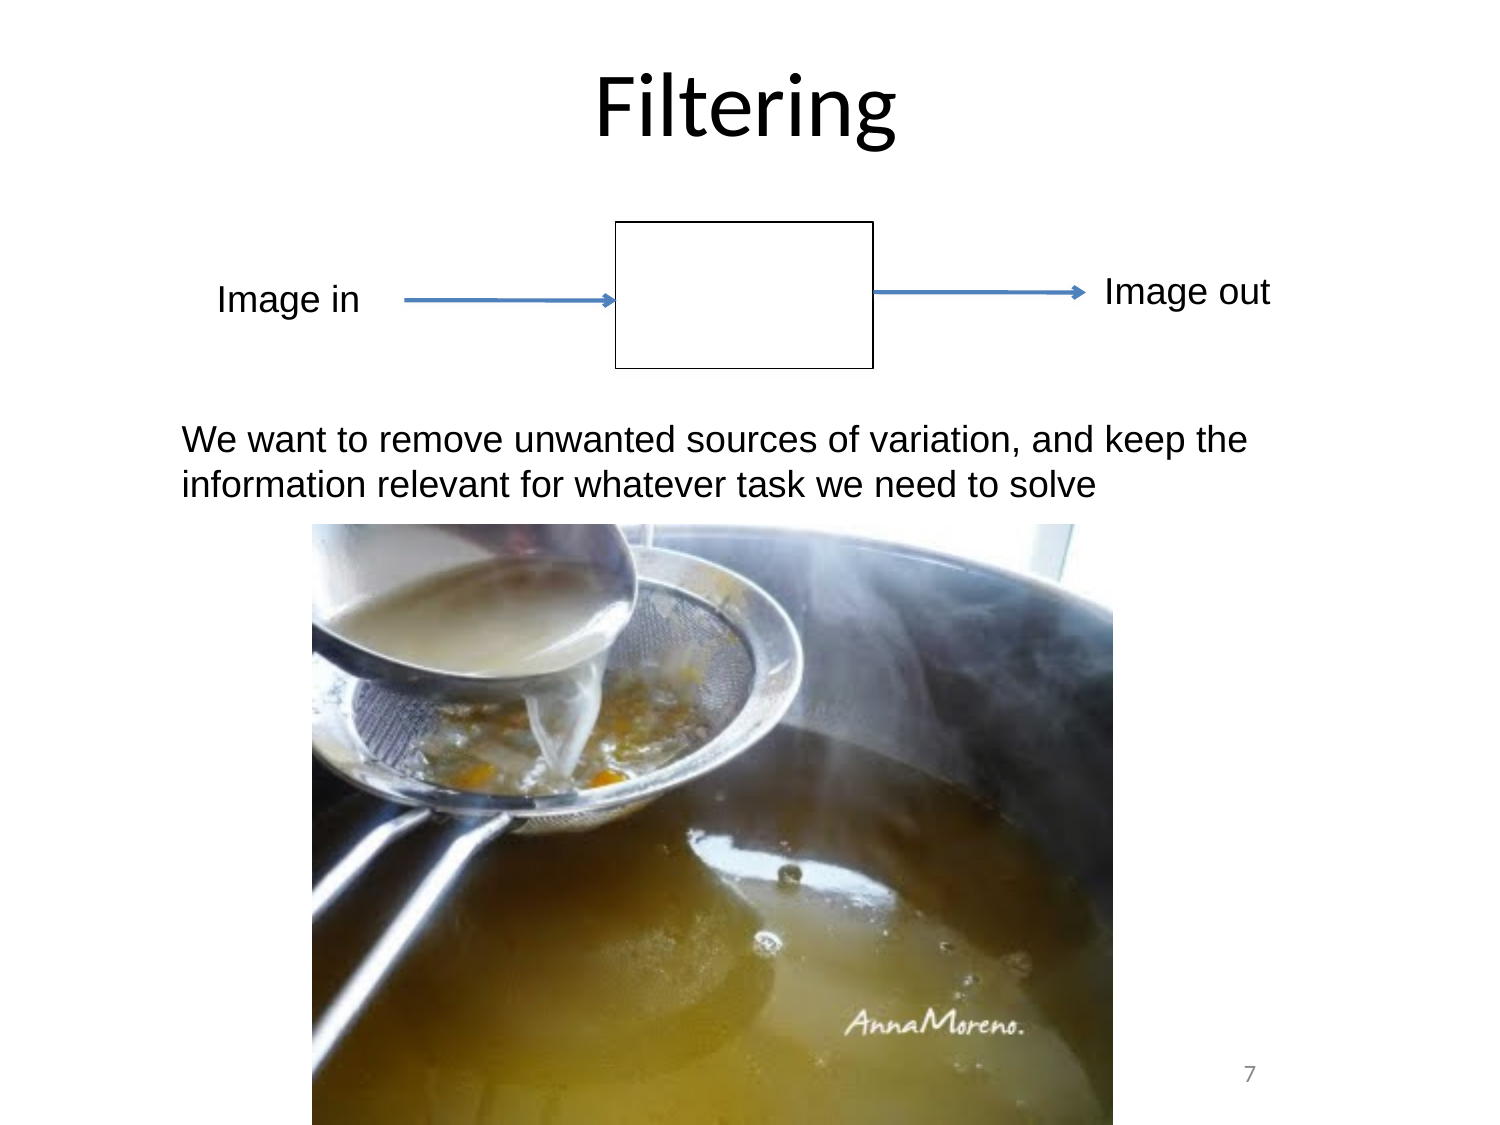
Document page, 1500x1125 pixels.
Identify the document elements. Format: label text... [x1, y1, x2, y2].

slide_number 7 [1227, 1049, 1272, 1096]
text_box [873, 285, 1086, 300]
text_box [615, 222, 874, 369]
title Filtering [75, 0, 1425, 199]
picture [312, 524, 1113, 1125]
text_box [404, 293, 617, 308]
text_box Image in [210, 274, 367, 321]
text_box Image out [1097, 266, 1278, 313]
text_box We want to remove unwanted sources of variation, and keep the information relevant for whatever task we need to solve [175, 414, 1290, 517]
